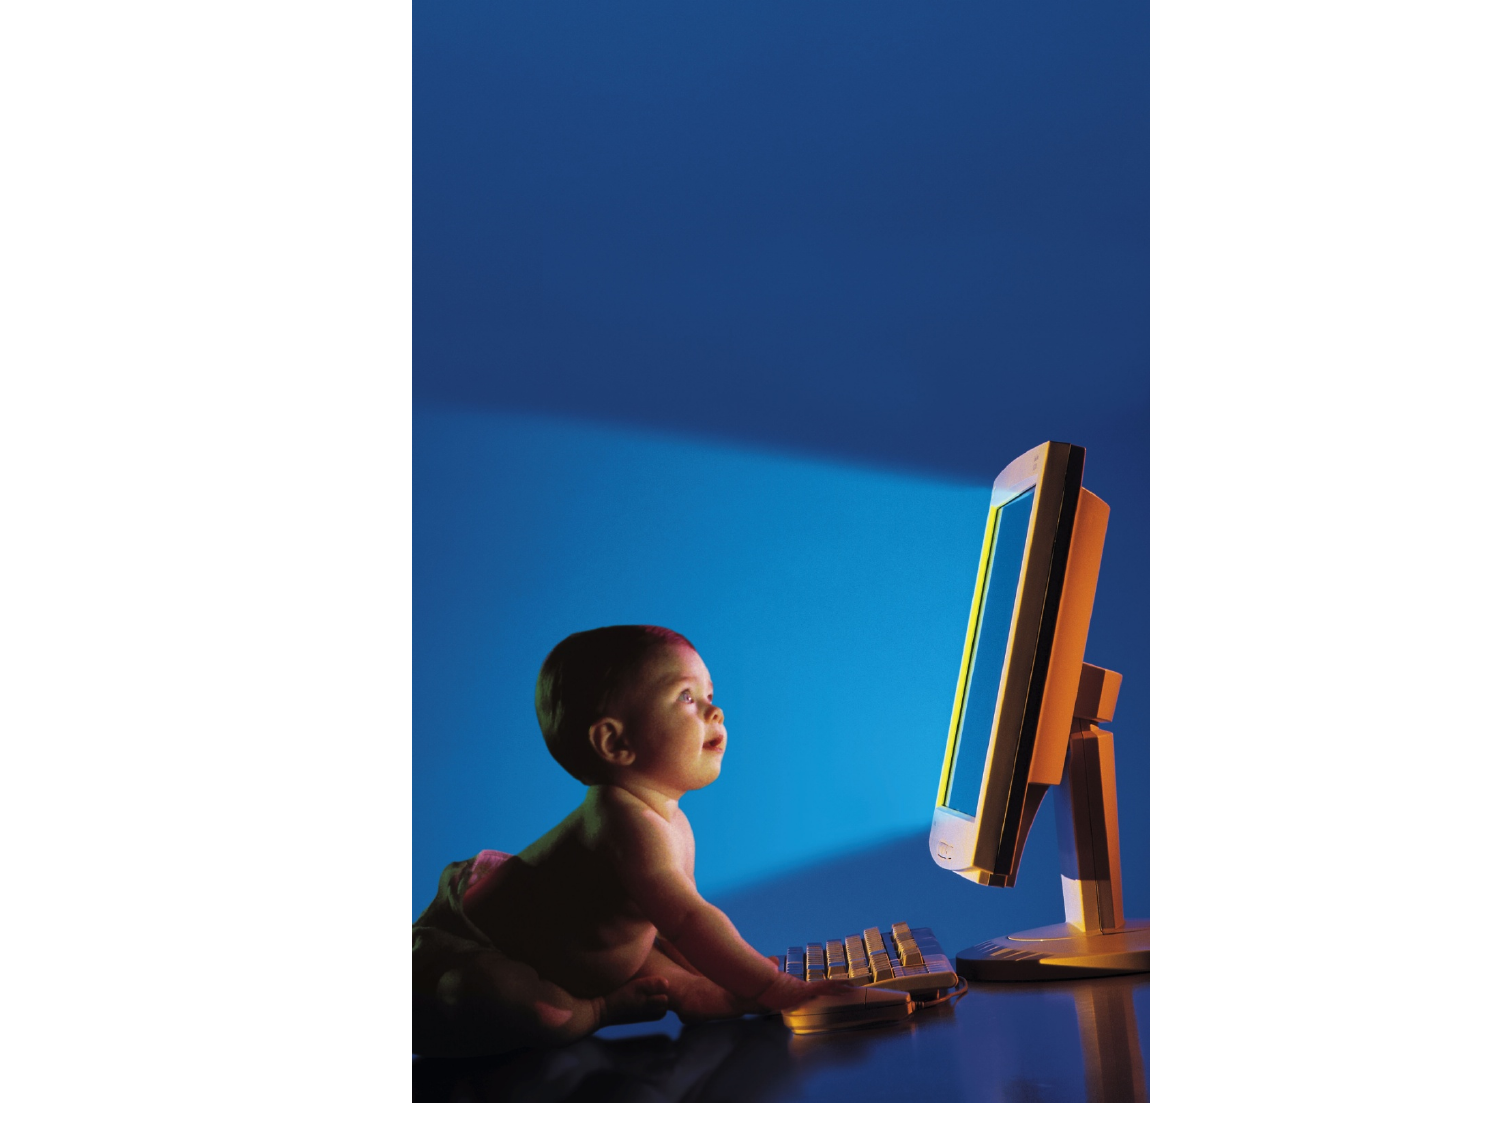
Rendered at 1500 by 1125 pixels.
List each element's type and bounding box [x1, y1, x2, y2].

picture [412, 0, 1151, 1103]
